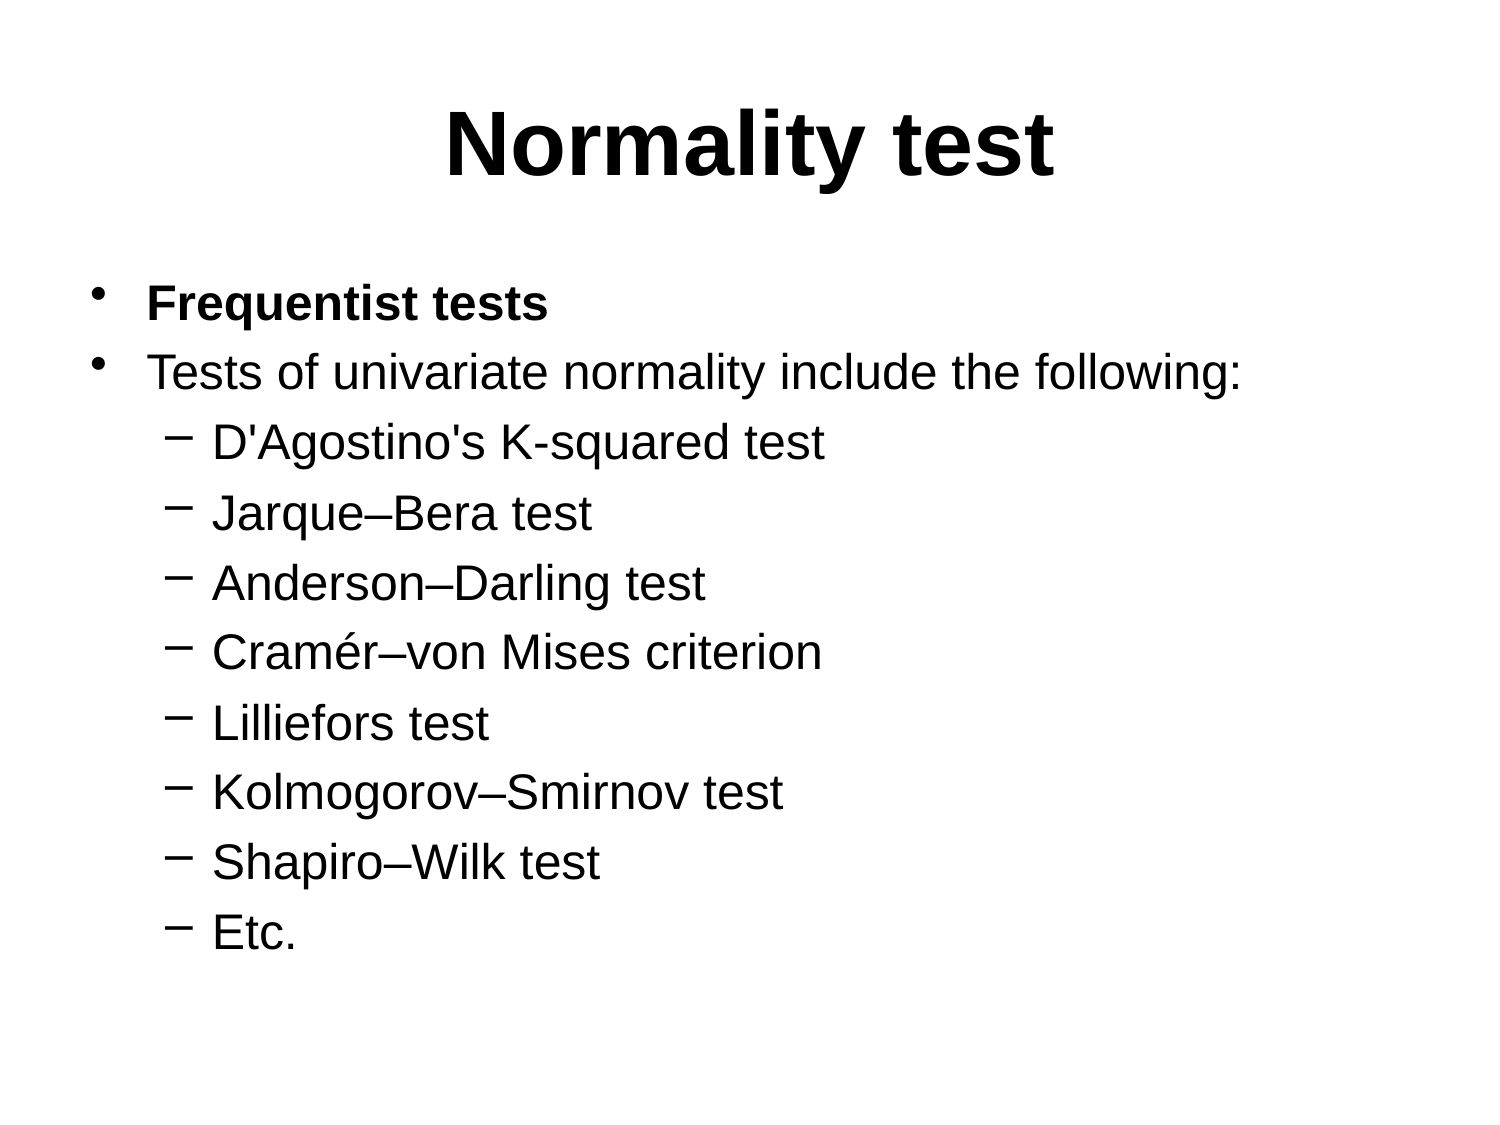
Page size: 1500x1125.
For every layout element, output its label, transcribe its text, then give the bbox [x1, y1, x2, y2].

title Normality test [75, 45, 1425, 233]
list Frequentist tests Tests of univariate normality include the following: D'Agostino's K-squared test Jarque–Bera test Anderson–Darling test Cramér–von Mises criterion Lilliefors test Kolmogorov–Smirnov test Shapiro–Wilk test Etc. [75, 262, 1425, 1005]
